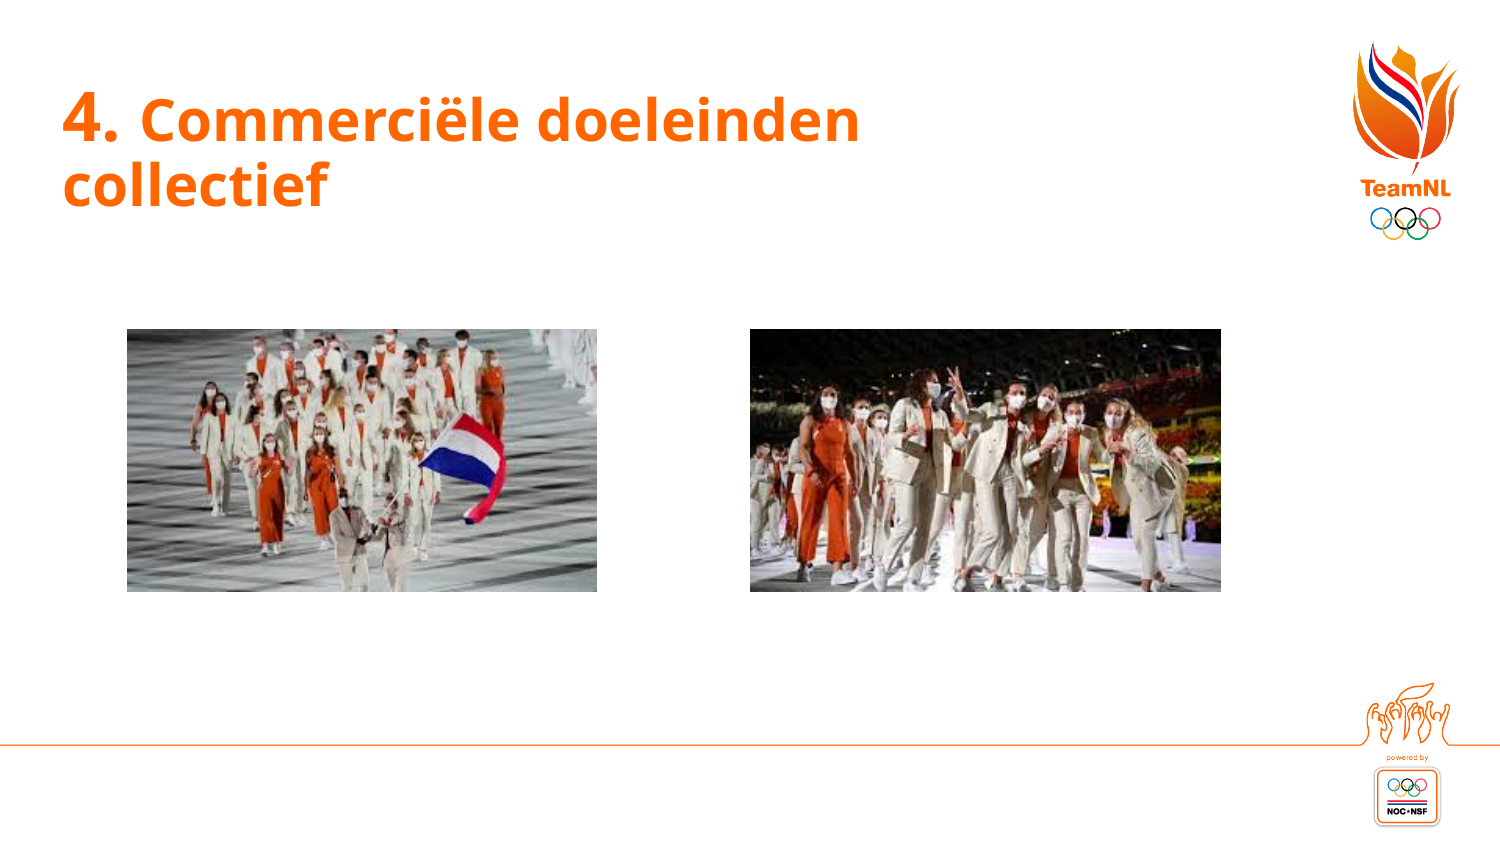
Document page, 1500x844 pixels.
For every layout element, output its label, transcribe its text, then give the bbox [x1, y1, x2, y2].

title 4. Commerciële doeleinden collectief [62, 82, 1143, 164]
picture [749, 329, 1221, 592]
picture [1314, 0, 1500, 282]
picture [0, 682, 1500, 844]
picture [127, 329, 597, 592]
